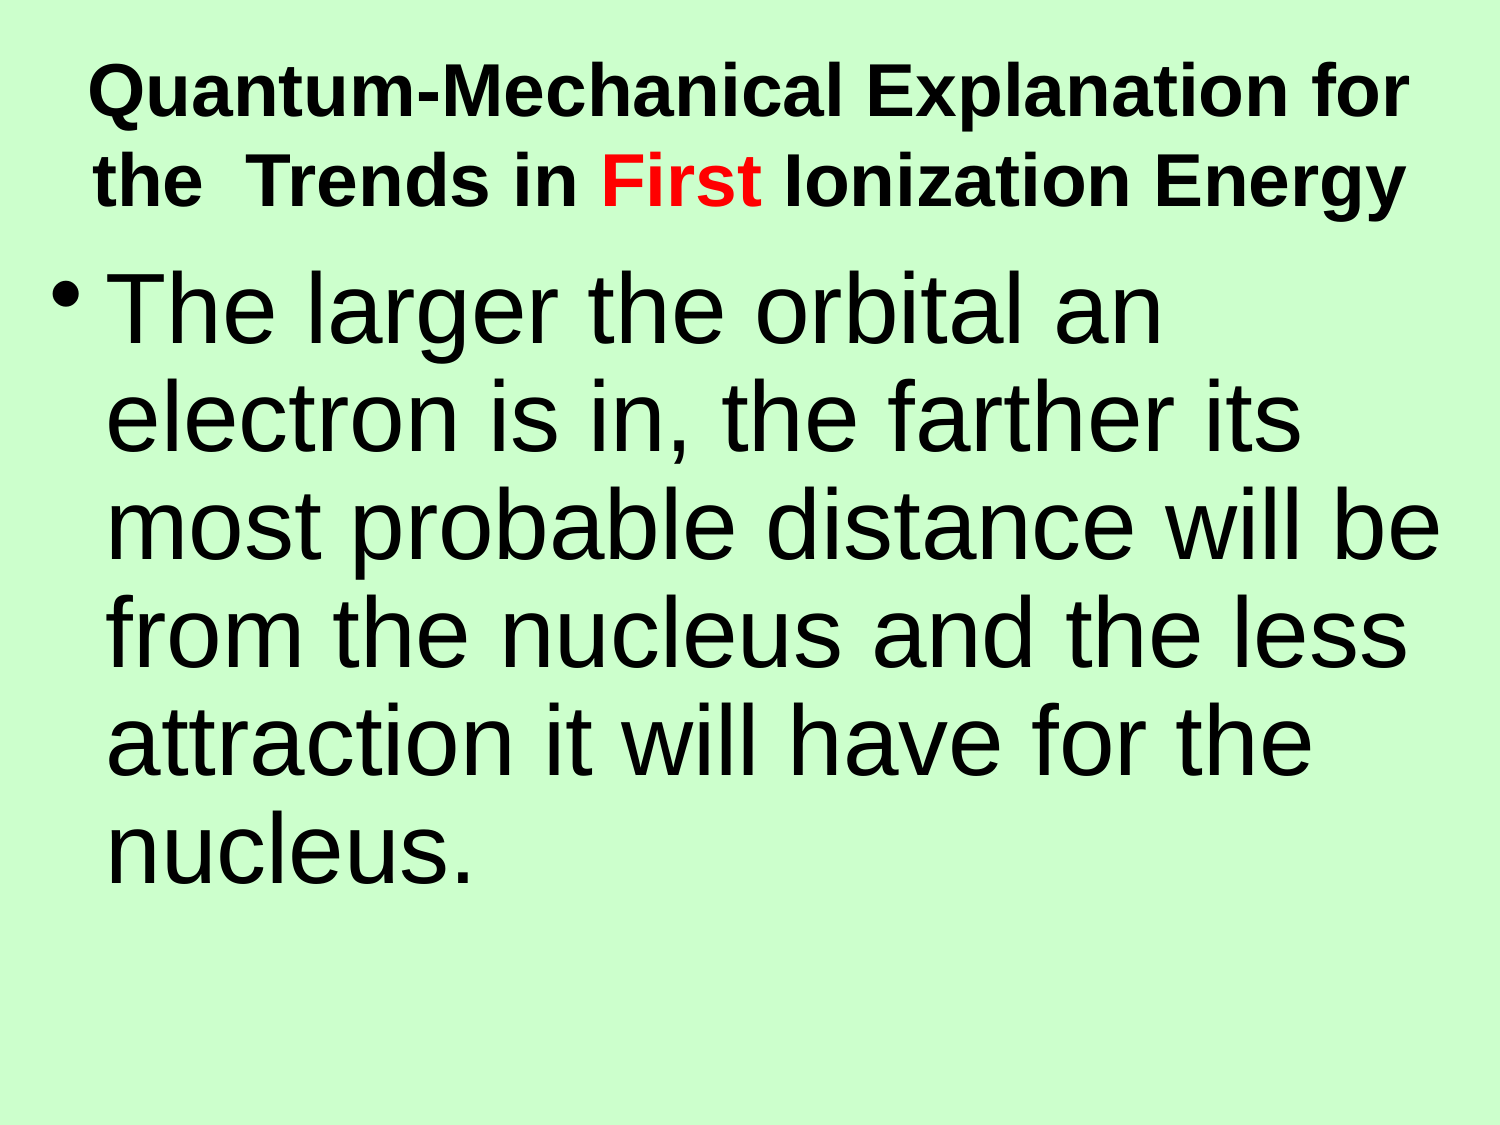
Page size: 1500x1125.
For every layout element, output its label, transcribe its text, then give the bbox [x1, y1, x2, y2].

title Quantum-Mechanical Explanation for the Trends in First Ionization Energy [18, 37, 1482, 226]
list The larger the orbital an electron is in, the farther its most probable distance will be from the nucleus and the less attraction it will have for the nucleus. [33, 249, 1497, 1125]
